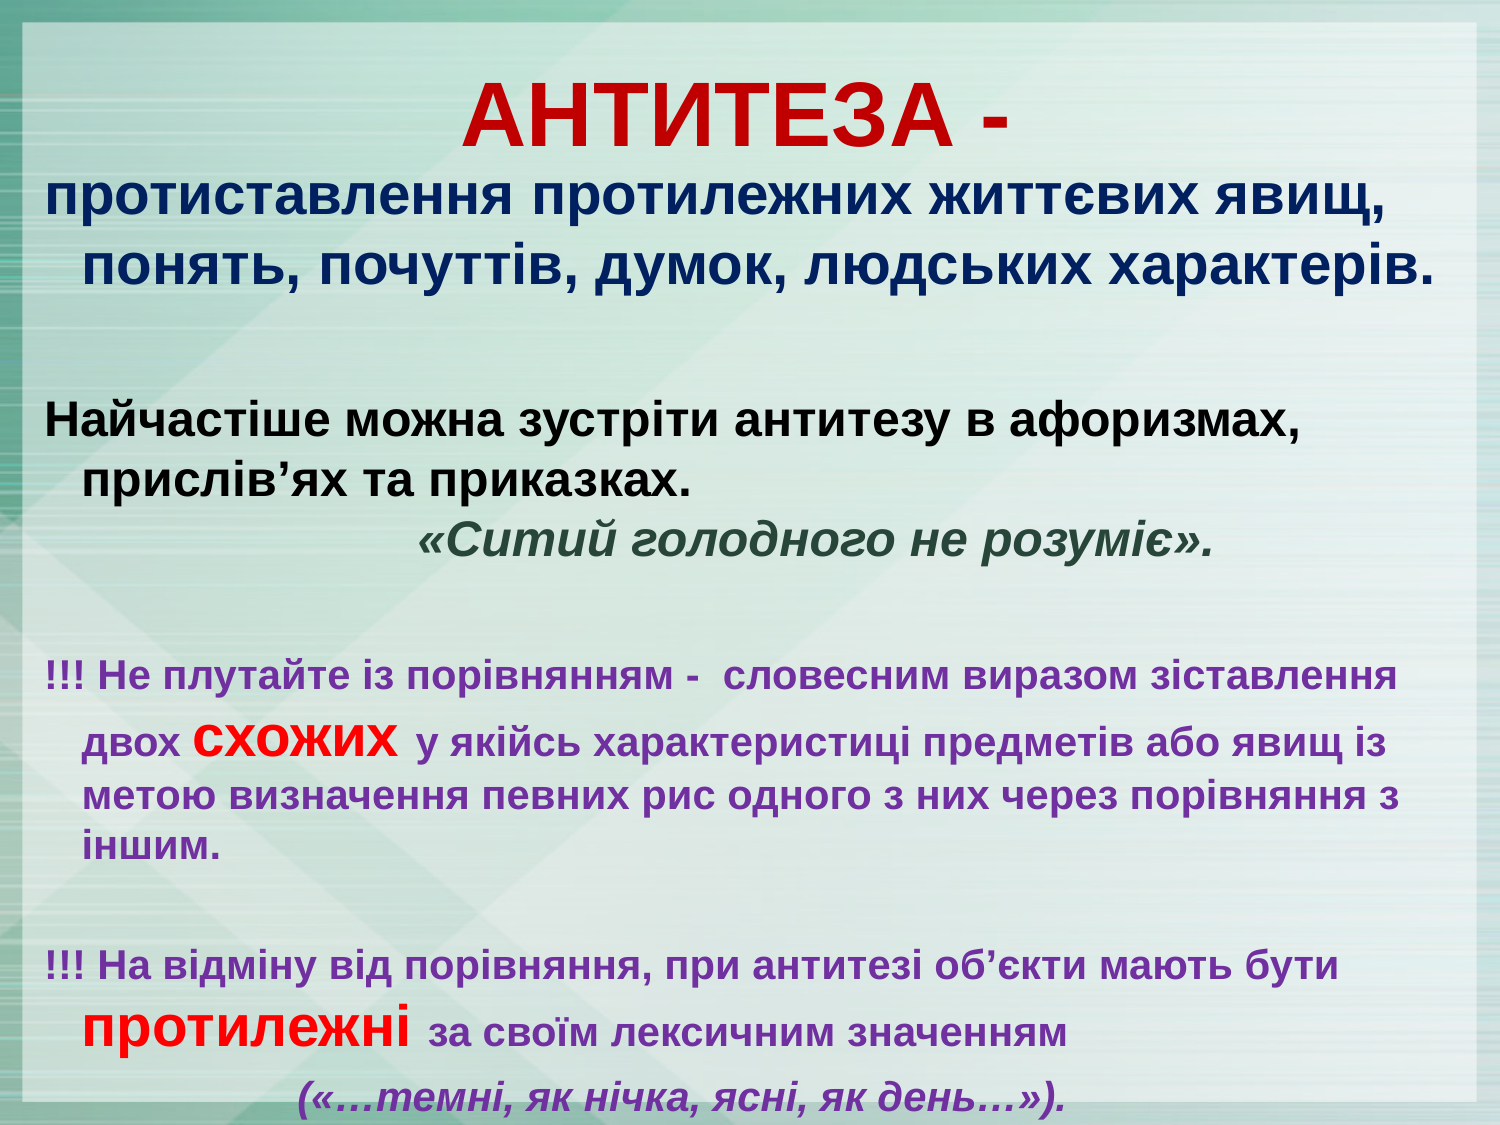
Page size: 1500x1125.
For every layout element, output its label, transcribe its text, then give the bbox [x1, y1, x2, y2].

picture [0, 0, 1500, 1125]
title АНТИТЕЗА - [74, 45, 1425, 149]
list протиставлення протилежних життєвих явищ, понять, почуттів, думок, людських характерів. Найчастіше можна зустріти антитезу в афоризмах, прислів’ях та приказках. «Ситий голодного не розуміє». !!! Не плутайте із порівнянням - словесним виразом зіставлення двох схожих у якійсь характеристиці предметів або явищ із метою визначення певних рис одного з них через порівняння з іншим. !!! На відміну від порівняння, при антитезі об’єкти мають бути протилежні за своїм лексичним значенням («…темні, як нічка, ясні, як день…»). [29, 149, 1471, 1005]
